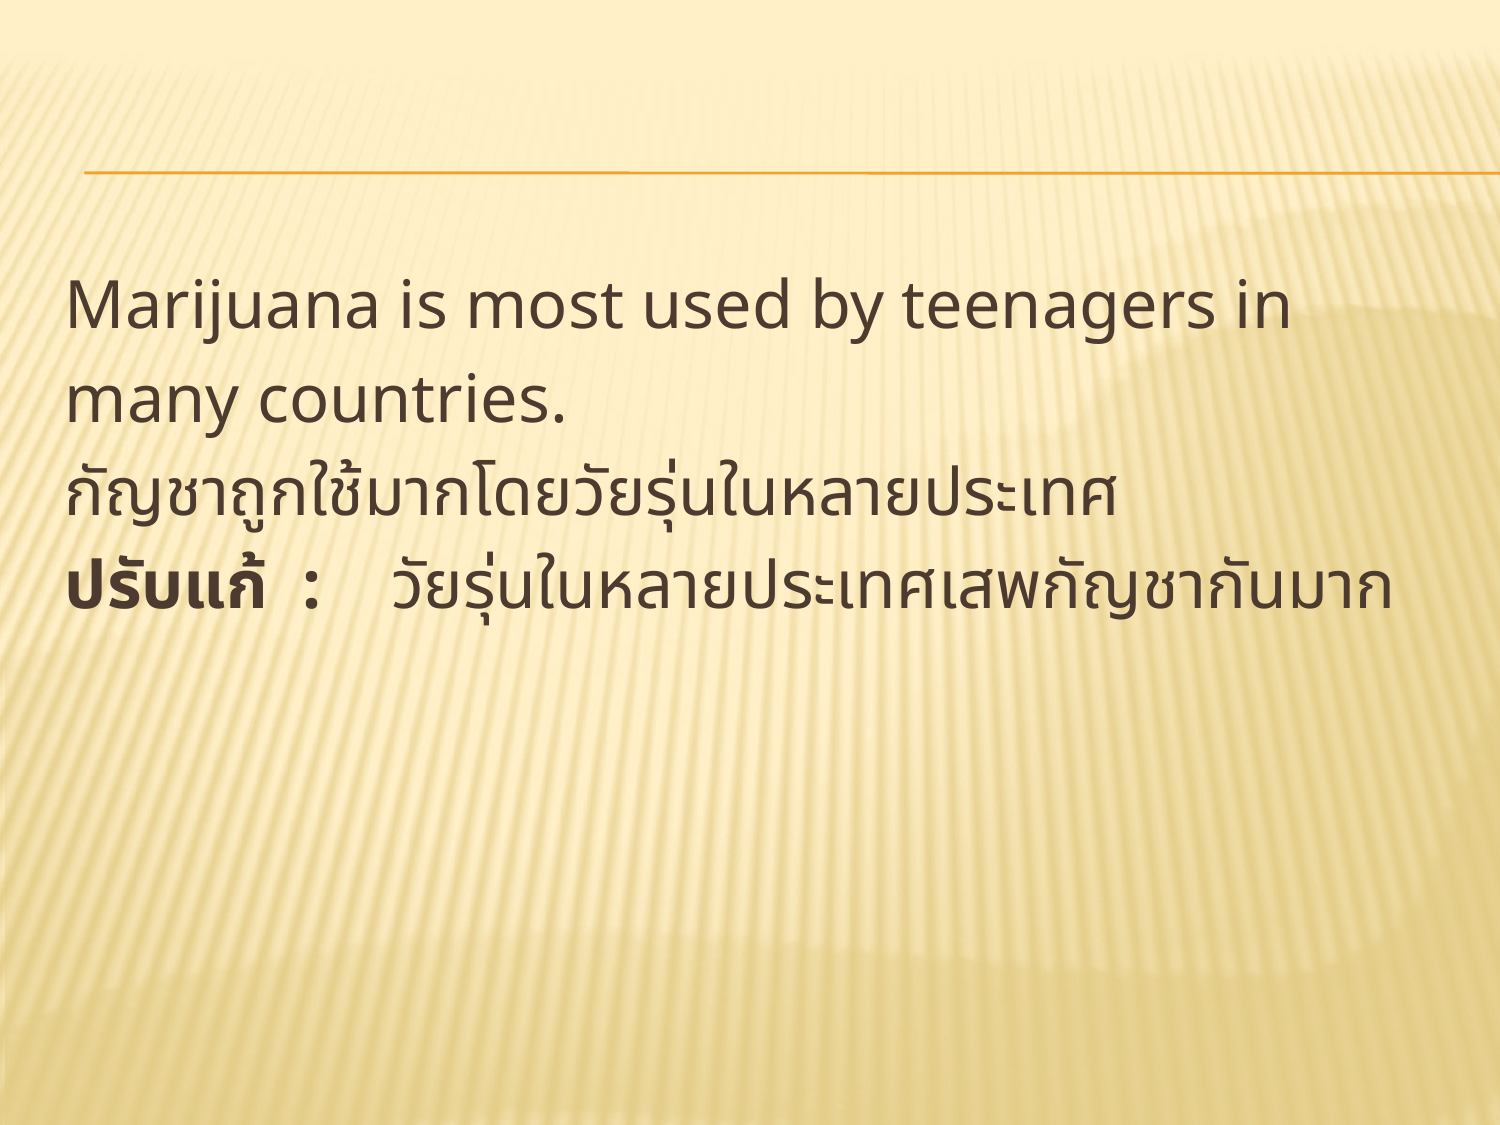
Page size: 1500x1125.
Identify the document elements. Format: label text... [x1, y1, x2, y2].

list Marijuana is most used by teenagers in many countries. กัญชาถูกใช้มากโดยวัยรุ่นในหลายประเทศ ปรับแก้ : วัยรุ่นในหลายประเทศเสพกัญชากันมาก [50, 254, 1475, 998]
